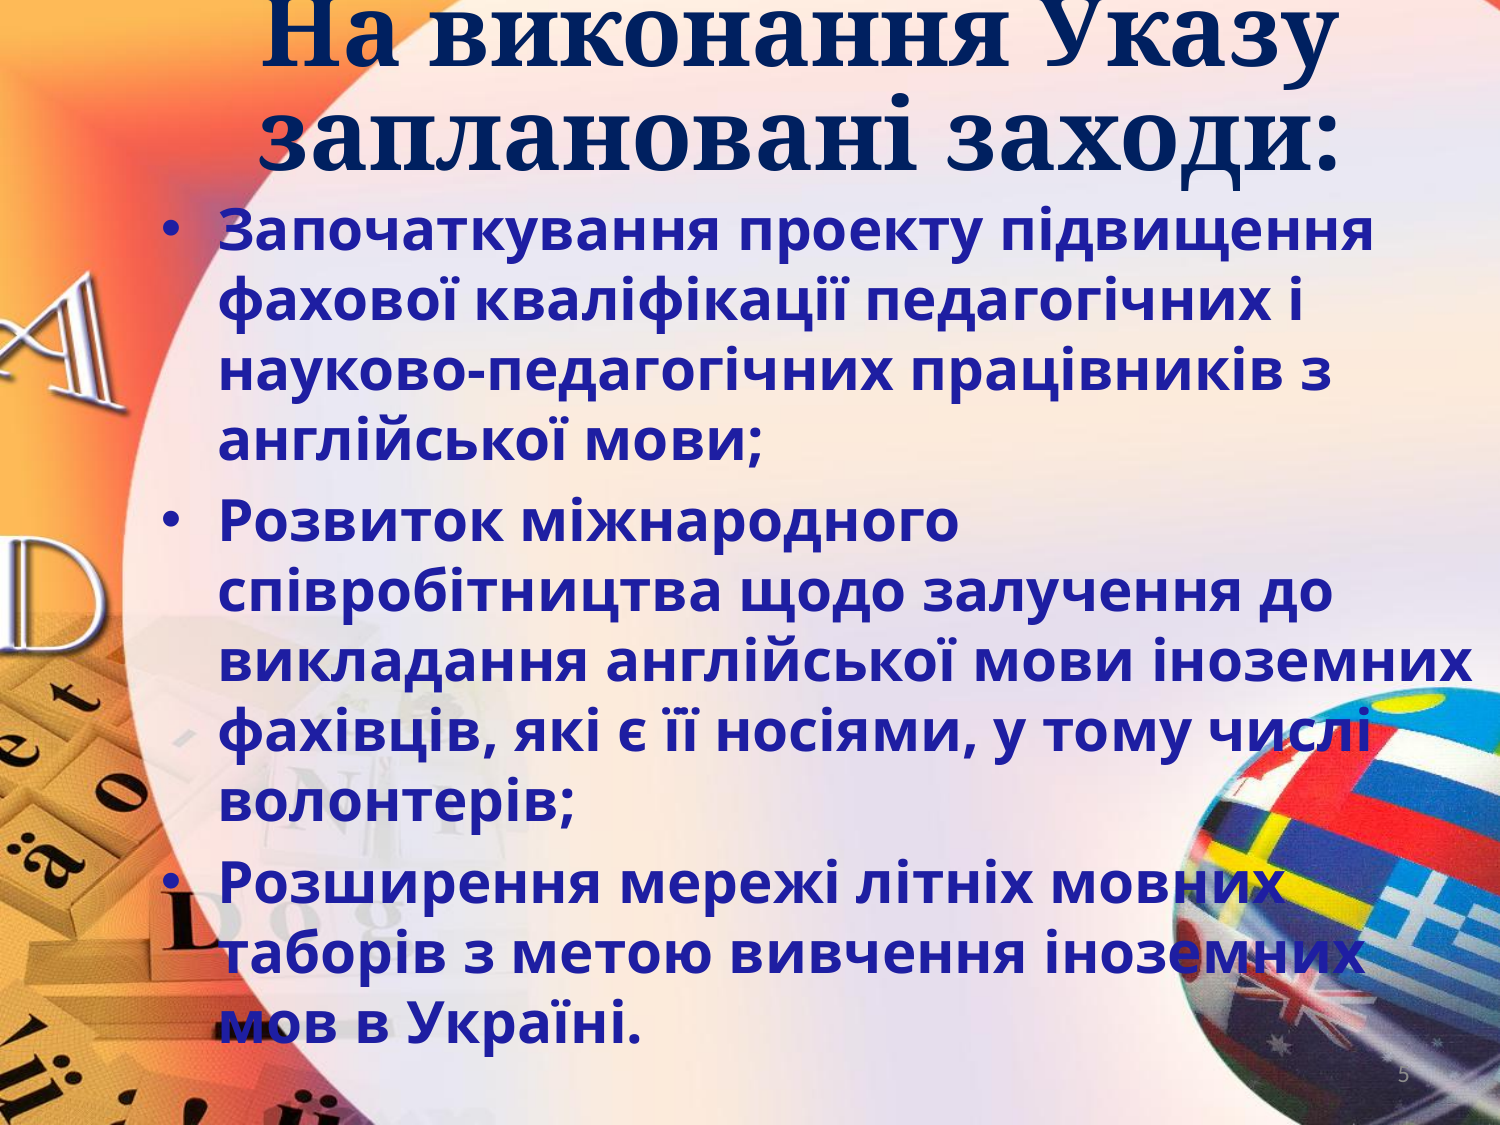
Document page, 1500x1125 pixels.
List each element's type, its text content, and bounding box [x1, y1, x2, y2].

title На виконання Указу заплановані заходи: [100, 0, 1500, 173]
slide_number 5 [1074, 1042, 1425, 1103]
picture [0, 0, 1500, 1125]
picture [1495, 741, 1500, 900]
list Започаткування проекту підвищення фахової кваліфікації педагогічних і науково-педагогічних працівників з англійської мови; Розвиток міжнародного співробітництва щодо залучення до викладання англійської мови іноземних фахівців, які є її носіями, у тому числі волонтерів; Розширення мережі літніх мовних таборів з метою вивчення іноземних мов в Україні. [145, 184, 1495, 1071]
